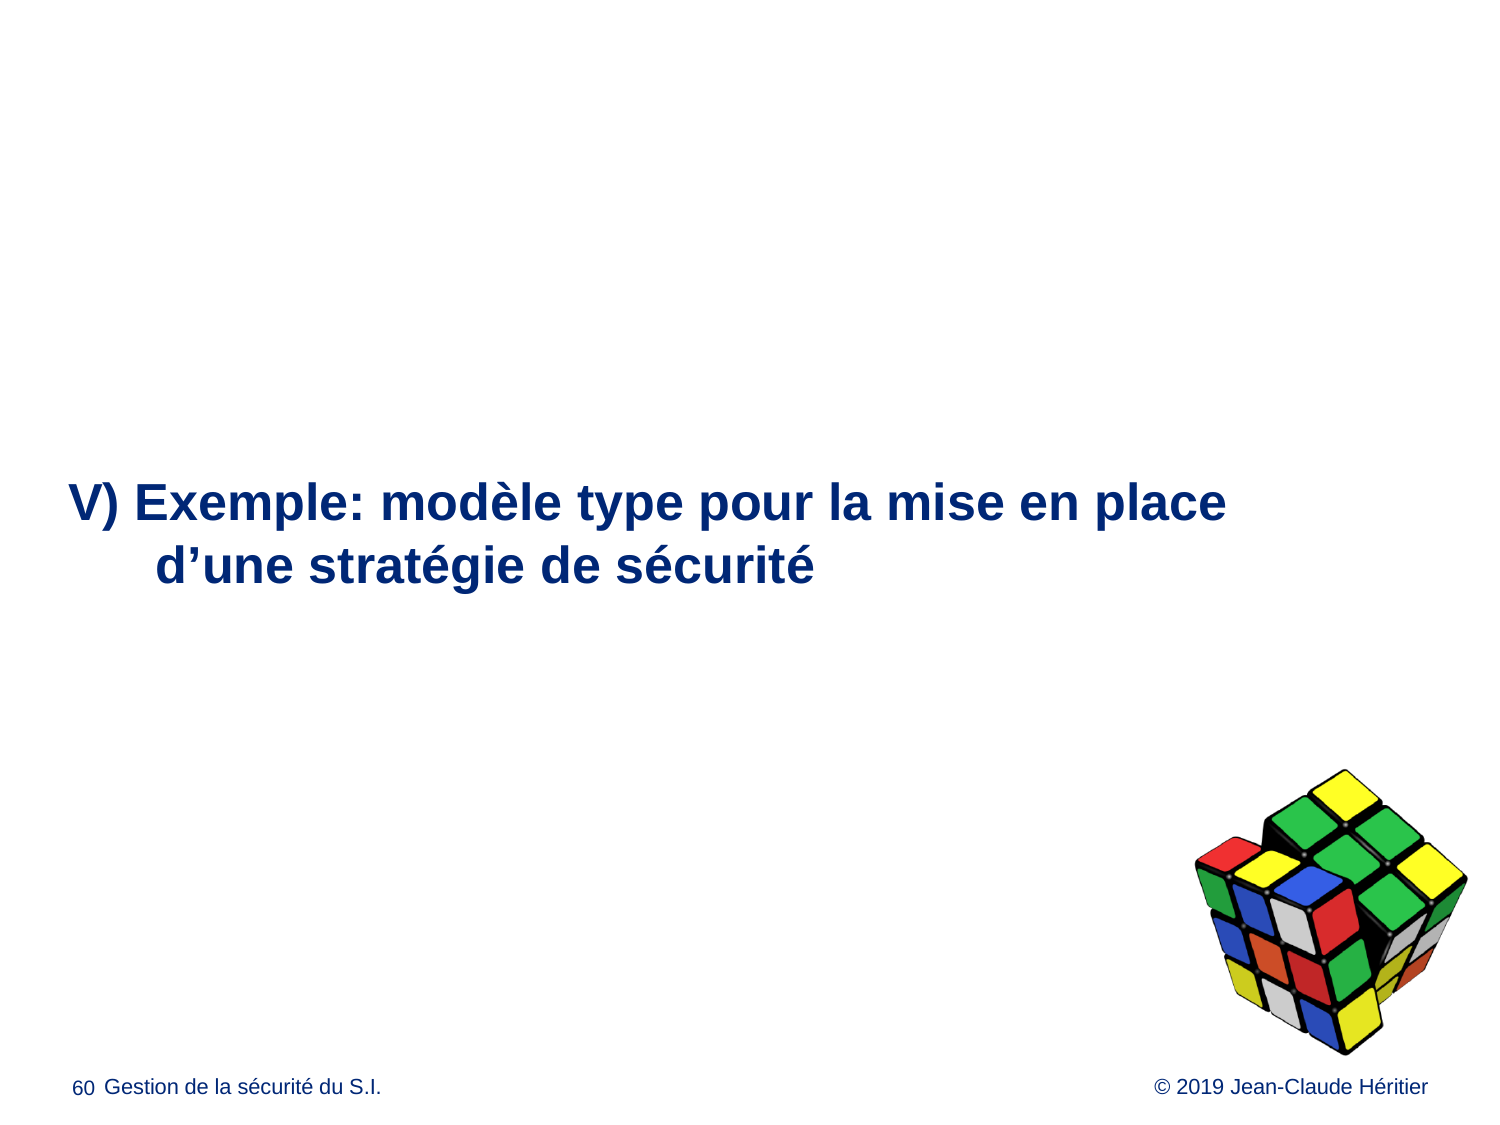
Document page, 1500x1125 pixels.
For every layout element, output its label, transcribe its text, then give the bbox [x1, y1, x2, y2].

text_box V) Exemple: modèle type pour la mise en place d’une stratégie de sécurité [68, 467, 1258, 539]
picture [1186, 762, 1473, 1061]
